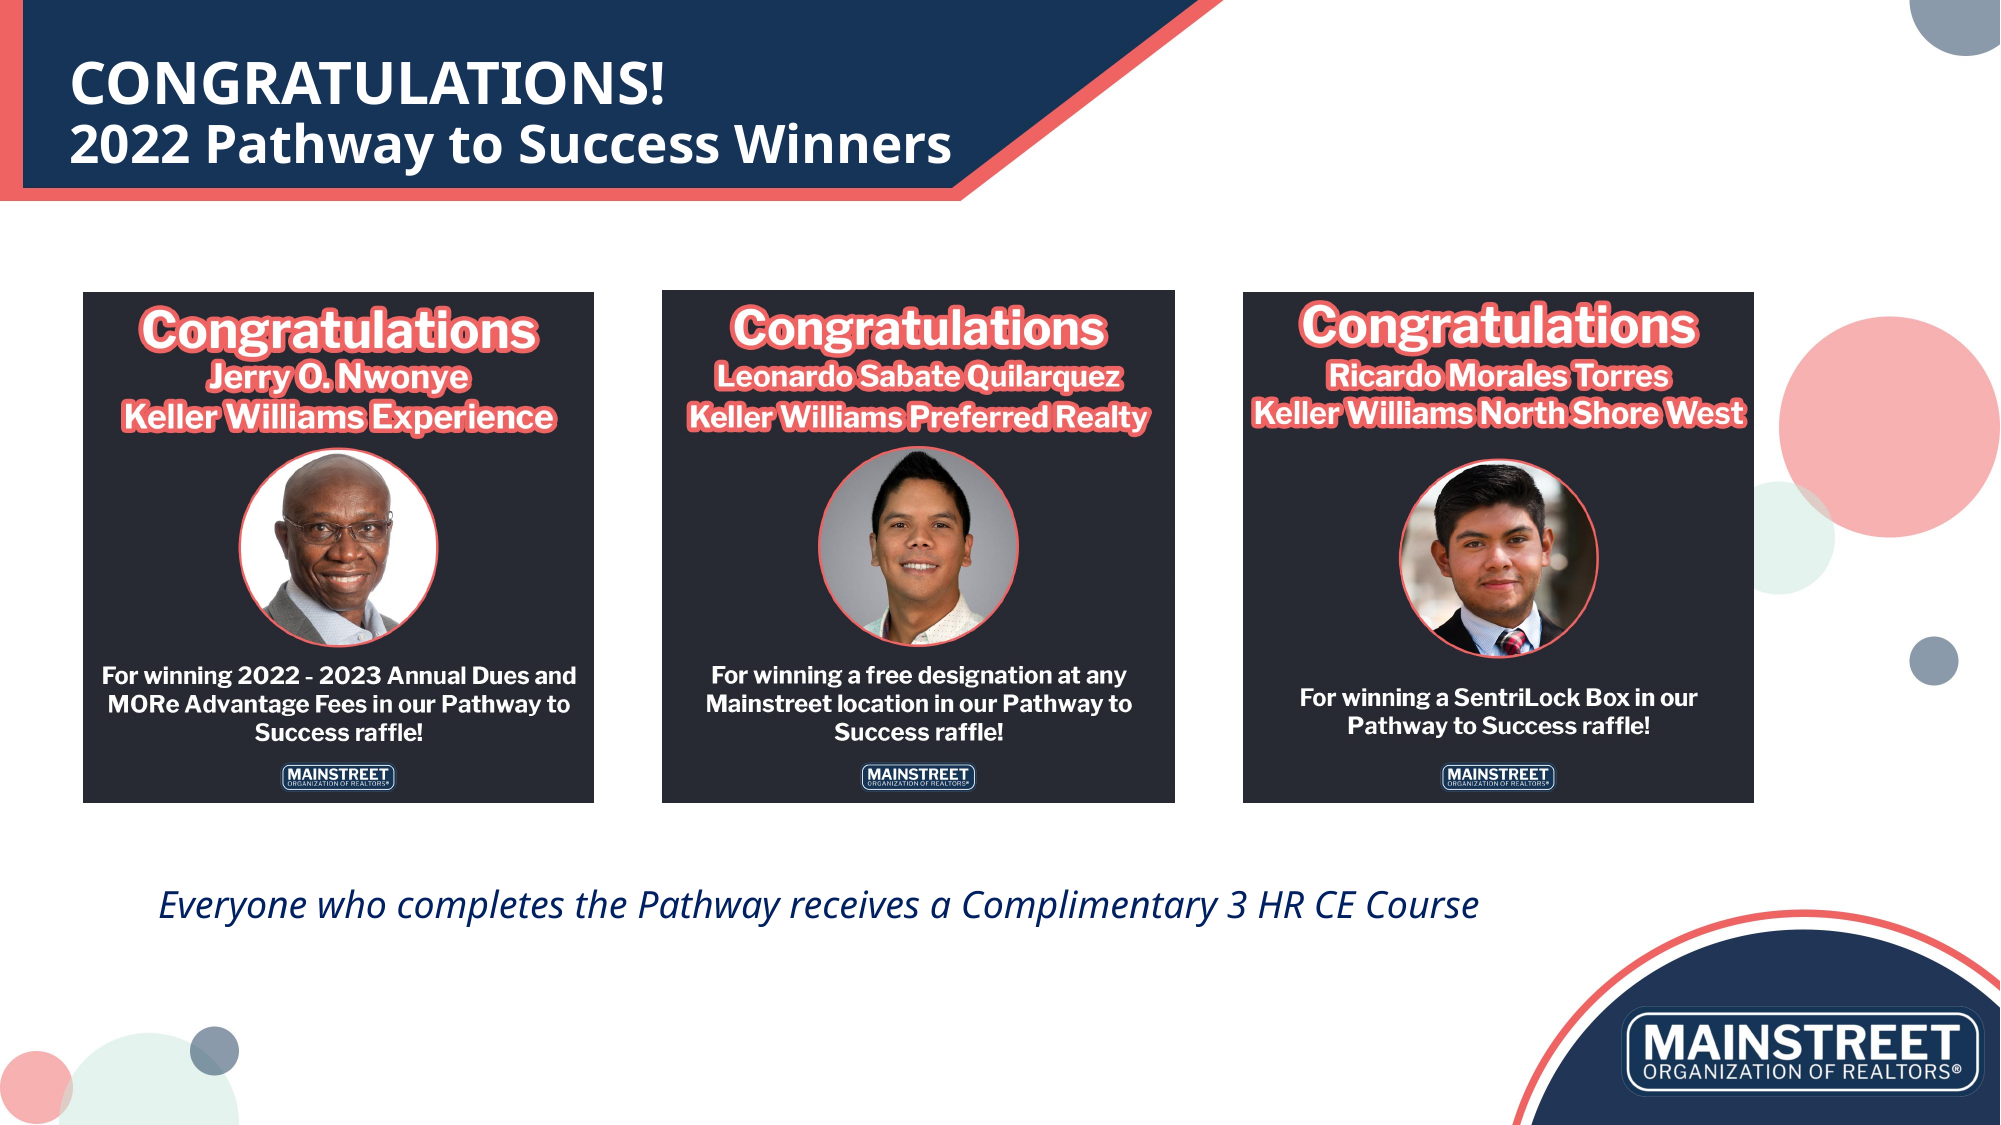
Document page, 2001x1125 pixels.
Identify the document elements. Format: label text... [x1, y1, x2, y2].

title CONGRATULATIONS! 2022 Pathway to Success Winners [54, 37, 970, 192]
text_box Everyone who completes the Pathway receives a Complimentary 3 HR CE Course [143, 873, 1796, 934]
picture [0, 0, 2000, 1125]
